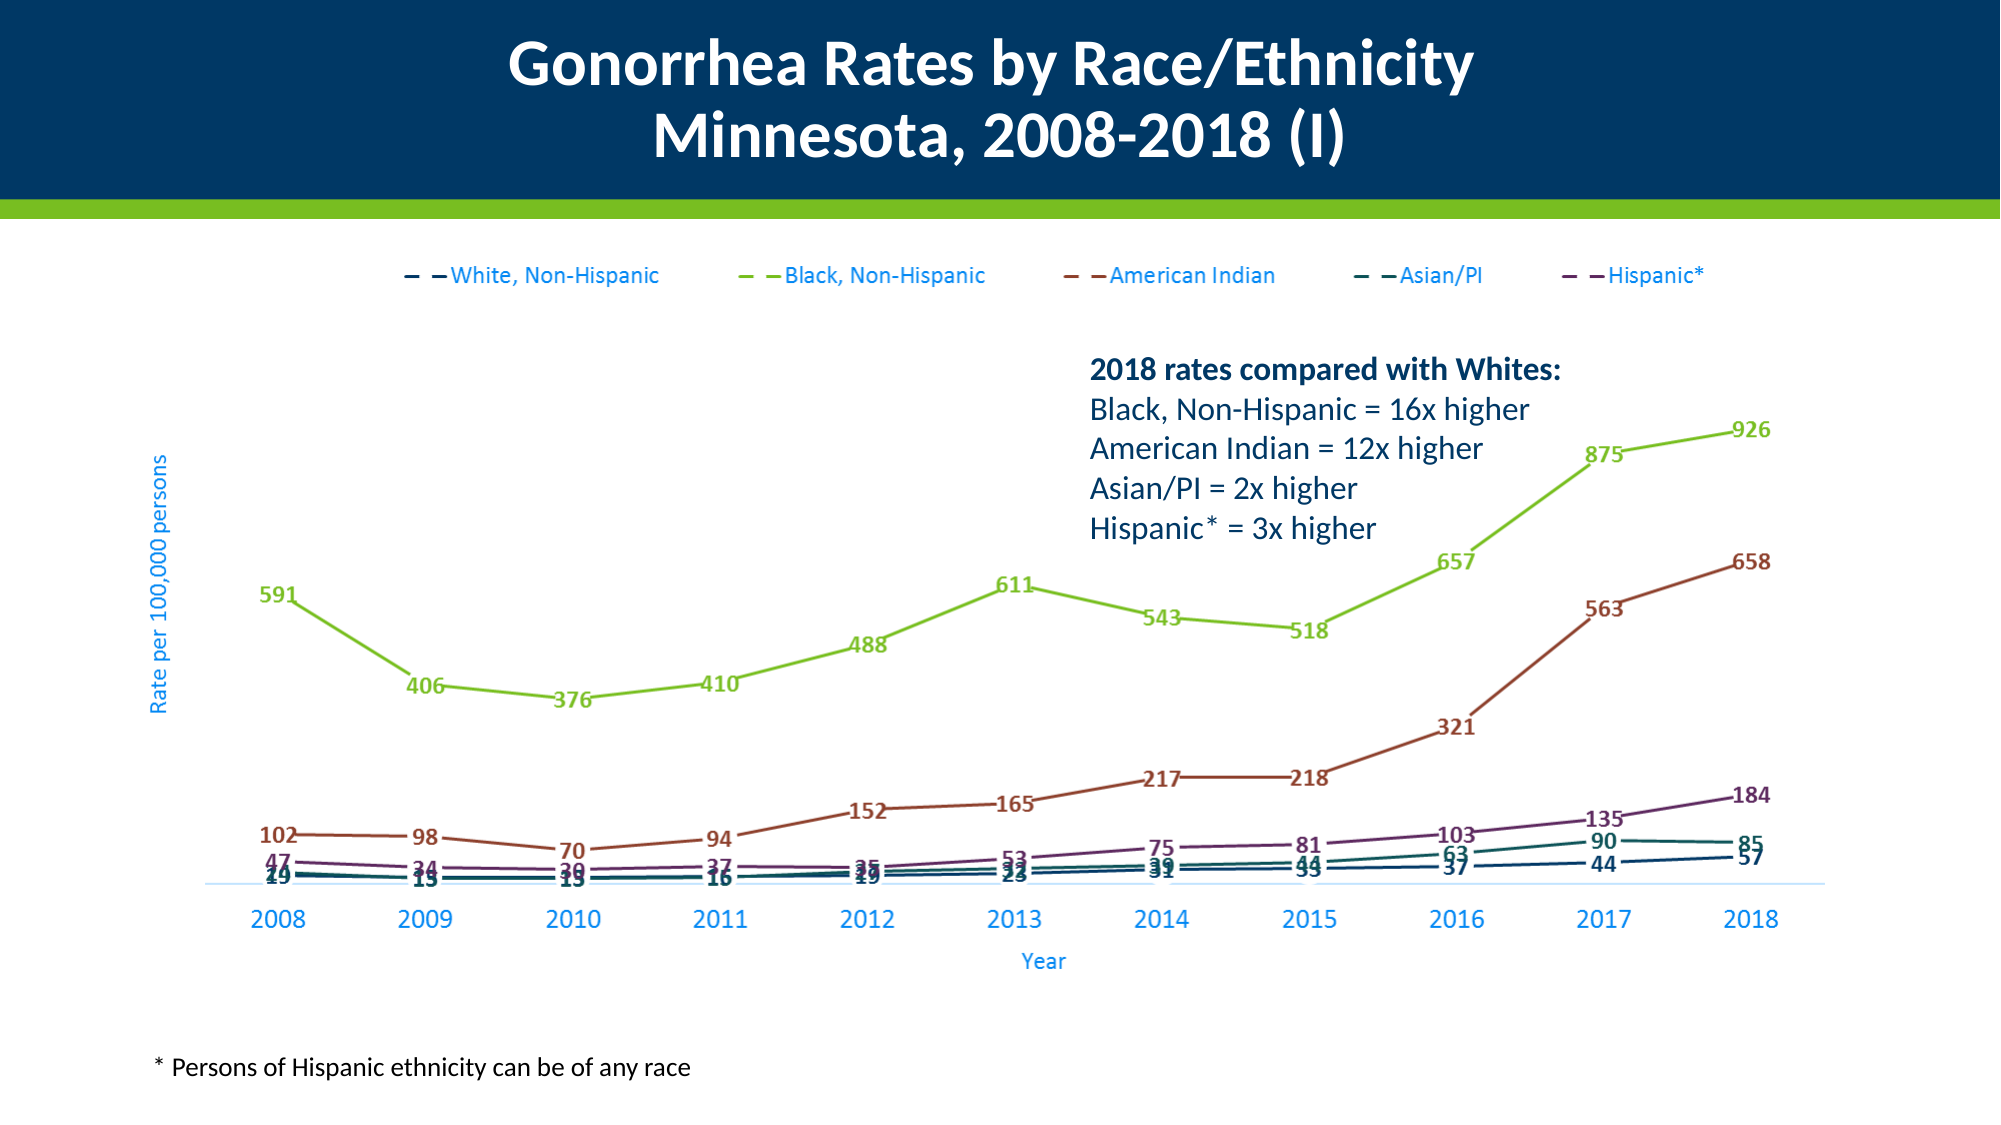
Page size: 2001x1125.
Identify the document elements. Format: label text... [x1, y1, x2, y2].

picture [96, 244, 1904, 1020]
title Gonorrhea Rates by Race/Ethnicity Minnesota, 2008-2018 (I) [137, 24, 1863, 175]
slide_number * Persons of Hispanic ethnicity can be of any race [137, 1042, 722, 1088]
